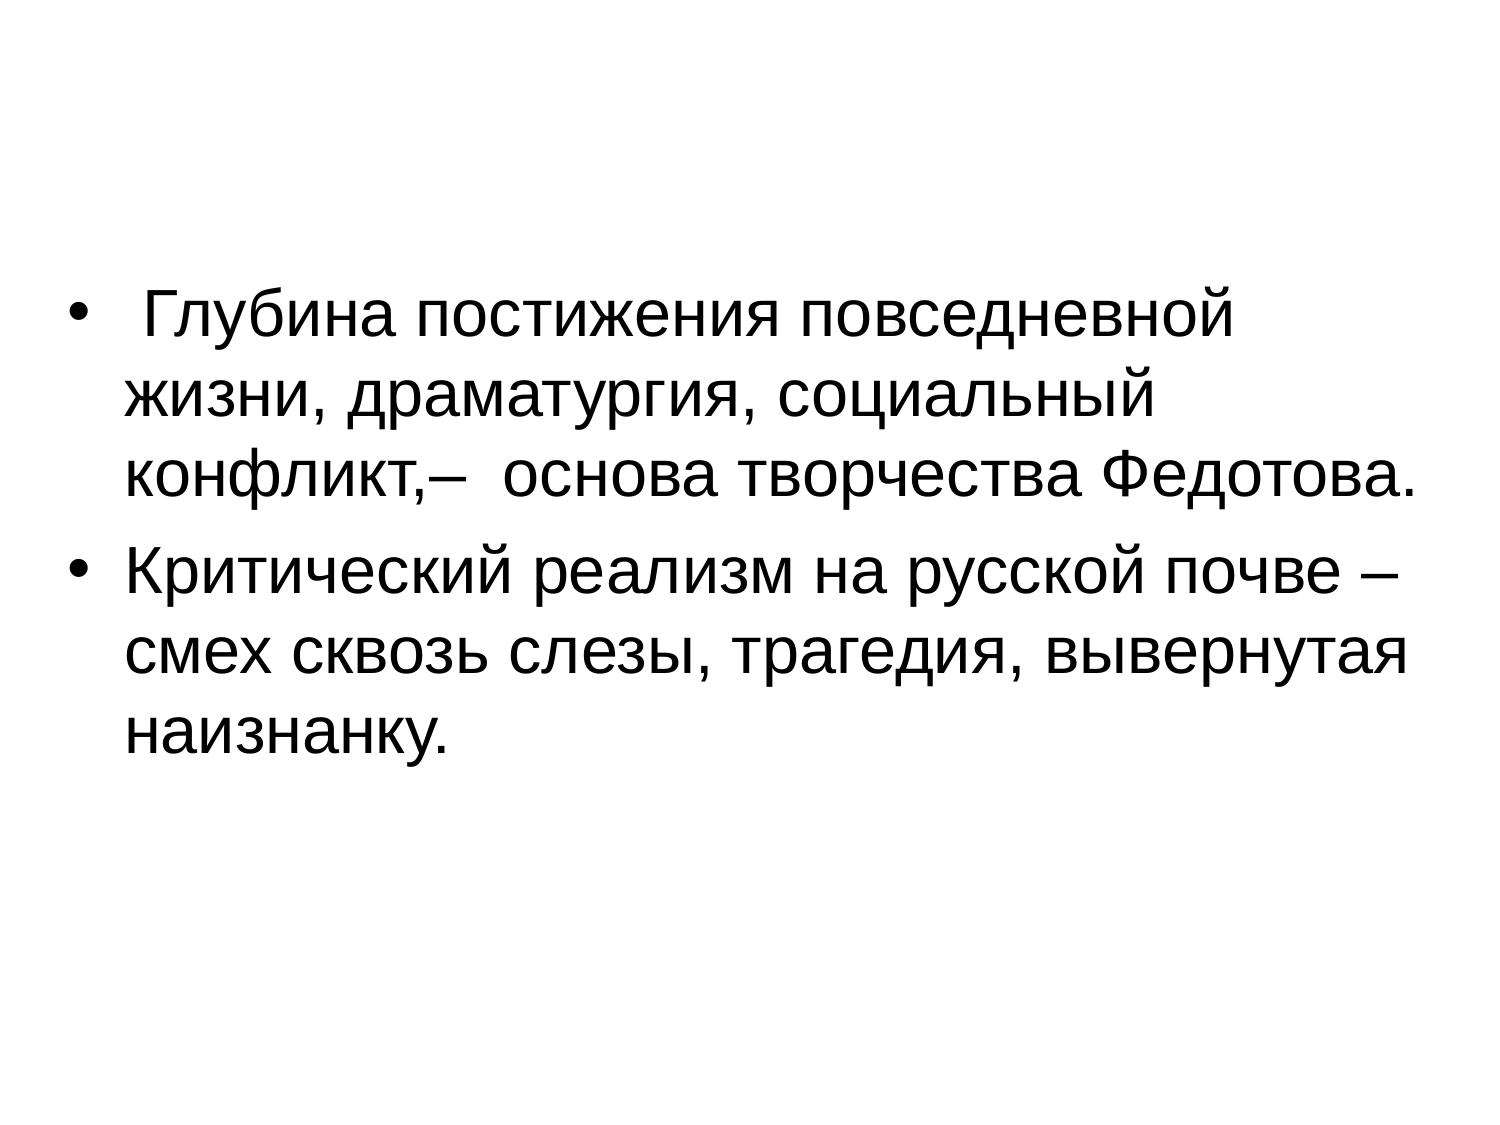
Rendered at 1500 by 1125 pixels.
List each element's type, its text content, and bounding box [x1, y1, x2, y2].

text_box Глубина постижения повседневной жизни, драматургия, социальный конфликт,– основа творчества Федотова. Критический реализм на русской почве – смех сквозь слезы, трагедия, вывернутая наизнанку. [53, 262, 1447, 1005]
